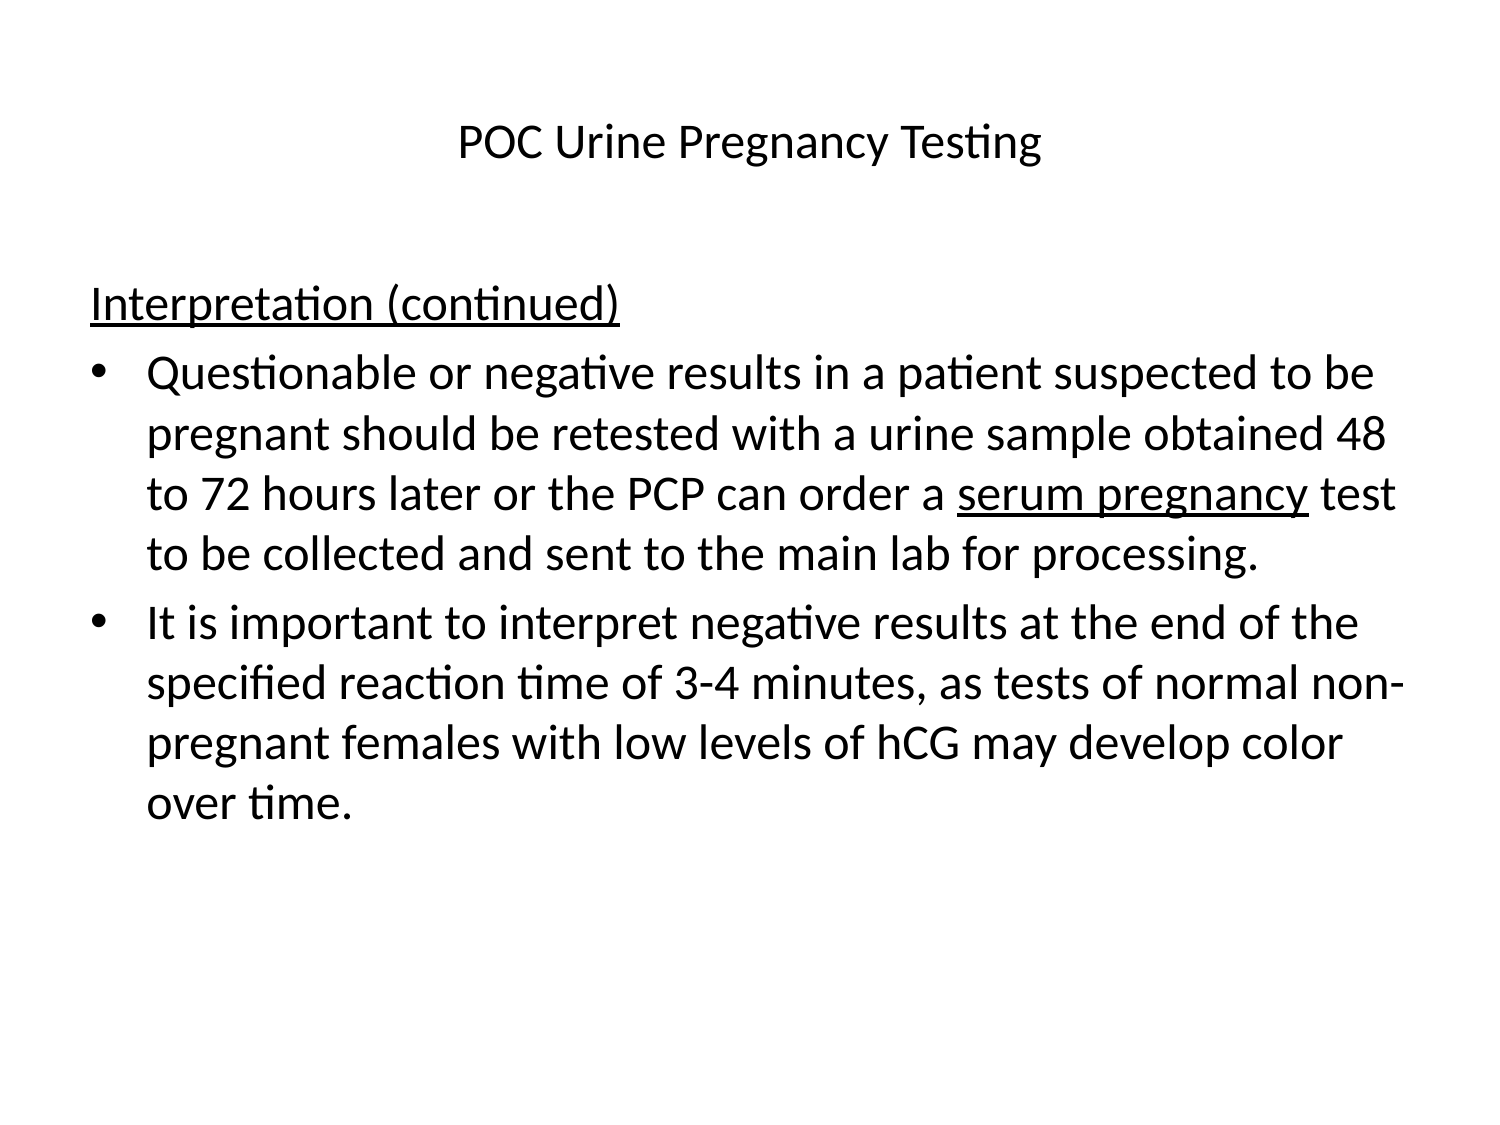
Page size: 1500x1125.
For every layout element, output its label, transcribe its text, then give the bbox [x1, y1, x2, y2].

title POC Urine Pregnancy Testing [75, 45, 1425, 233]
list Interpretation (continued) Questionable or negative results in a patient suspected to be pregnant should be retested with a urine sample obtained 48 to 72 hours later or the PCP can order a serum pregnancy test to be collected and sent to the main lab for processing. It is important to interpret negative results at the end of the specified reaction time of 3-4 minutes, as tests of normal non-pregnant females with low levels of hCG may develop color over time. [75, 262, 1425, 1005]
